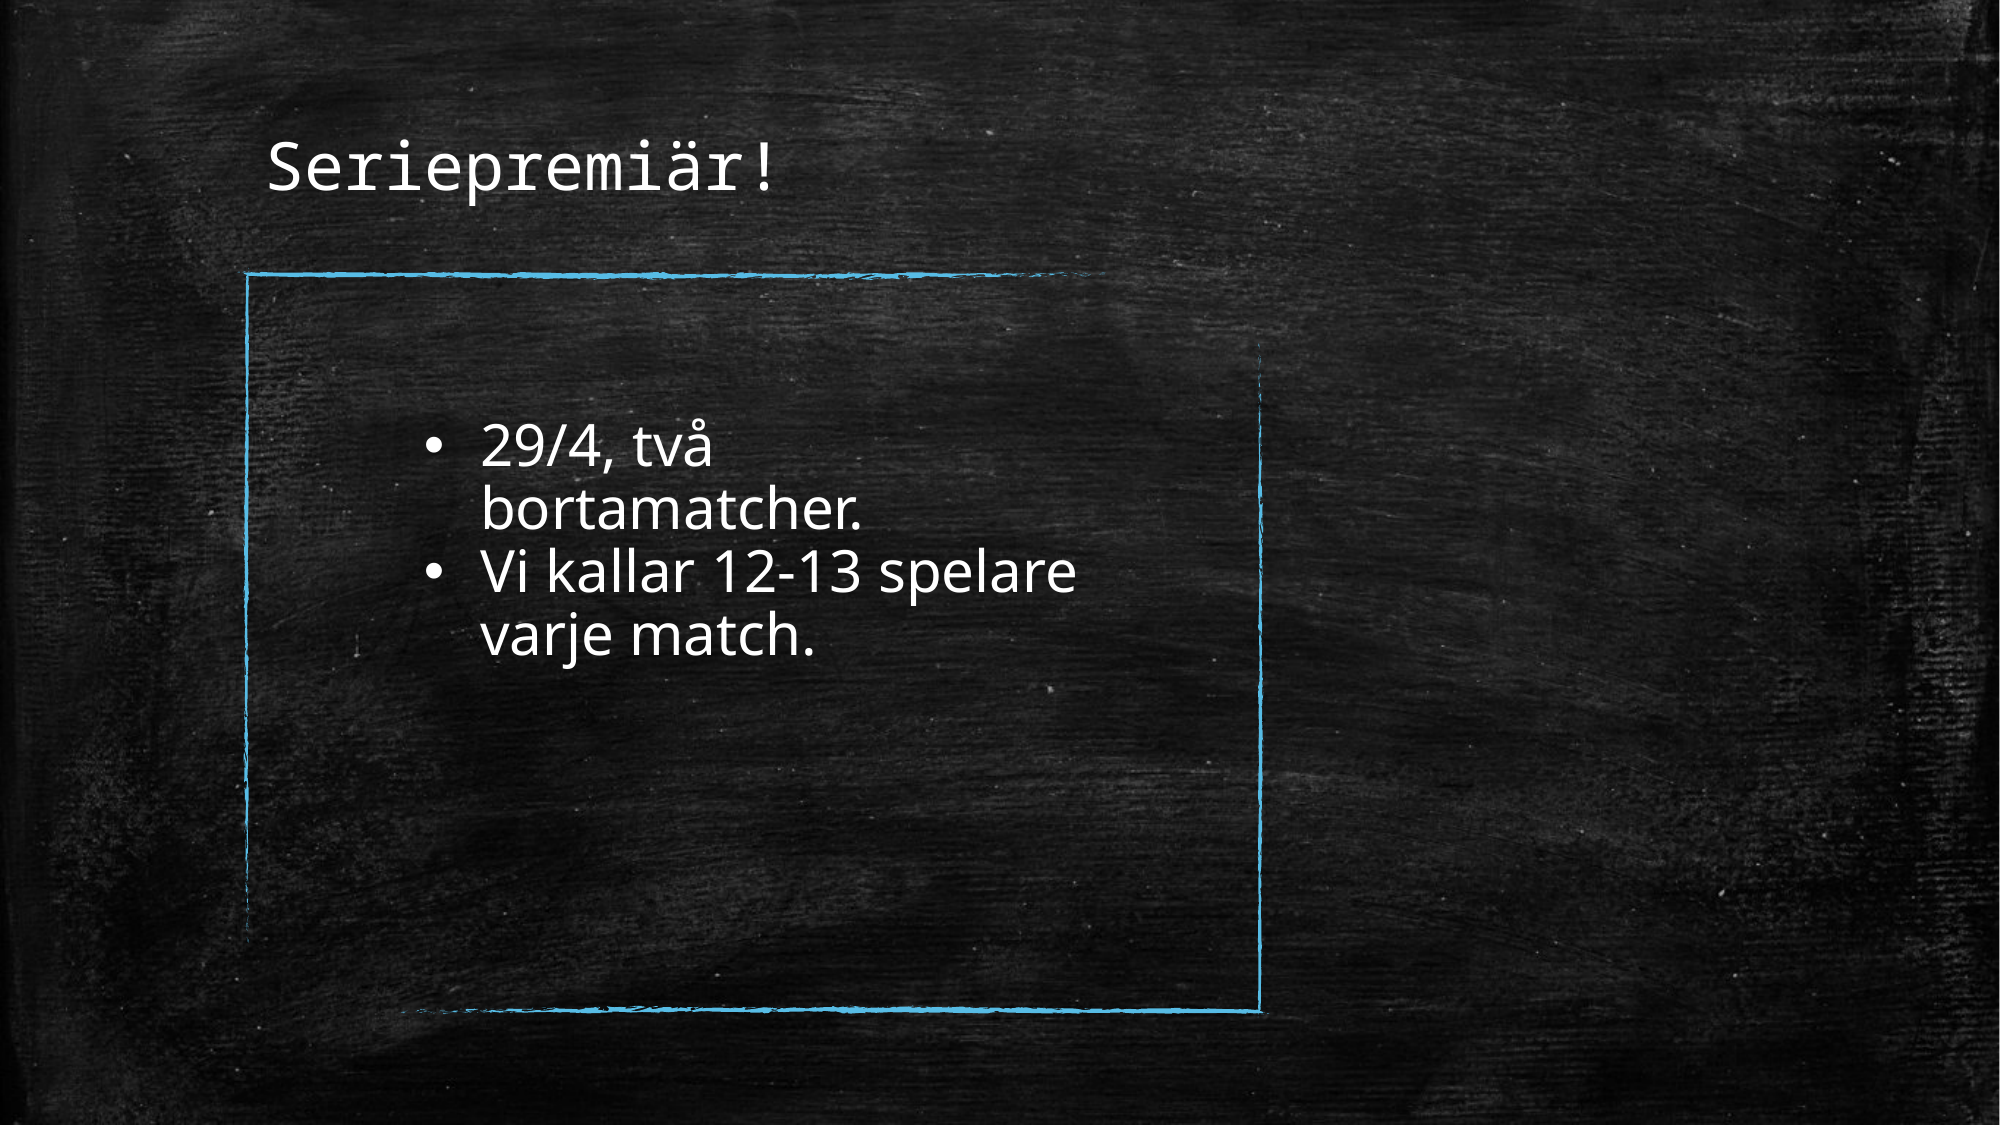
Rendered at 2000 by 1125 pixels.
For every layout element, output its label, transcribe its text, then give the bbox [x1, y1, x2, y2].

title Seriepremiär! [249, 45, 1750, 213]
text_box 29/4, två bortamatcher. Vi kallar 12-13 spelare varje match. [409, 408, 1106, 676]
